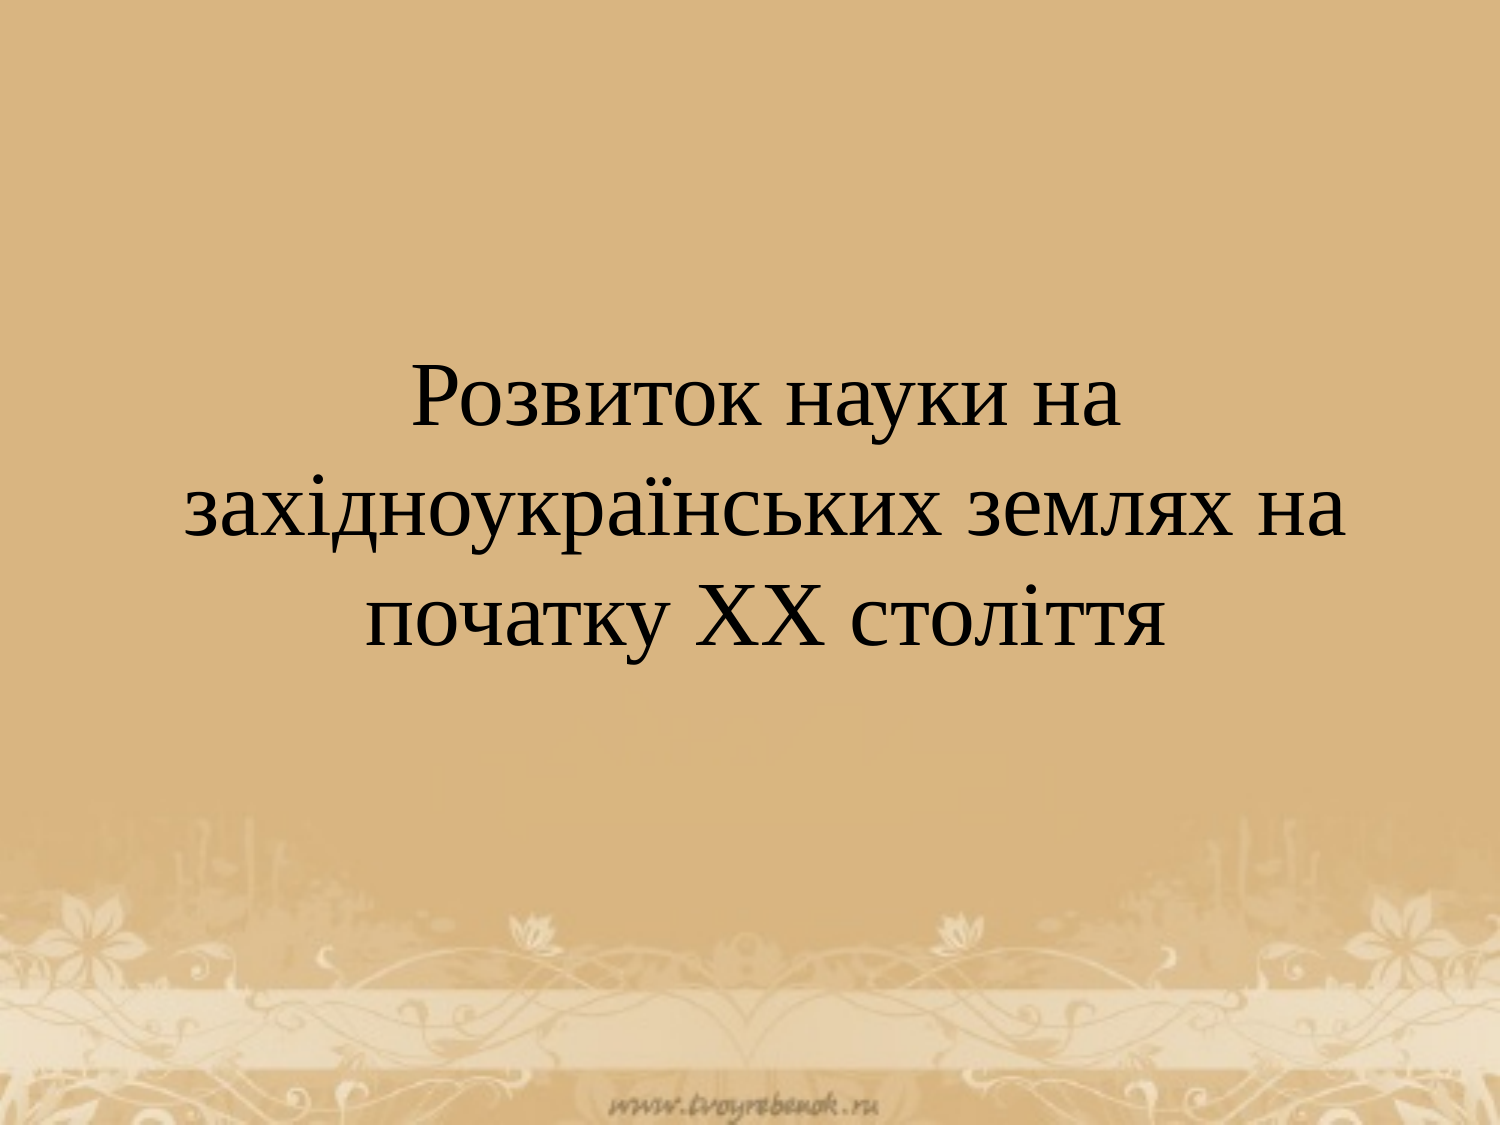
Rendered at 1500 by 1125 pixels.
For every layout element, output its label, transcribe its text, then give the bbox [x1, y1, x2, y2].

title Розвиток науки на західноукраїнських землях на початку ХХ століття [128, 292, 1404, 706]
picture [0, 0, 1500, 1125]
